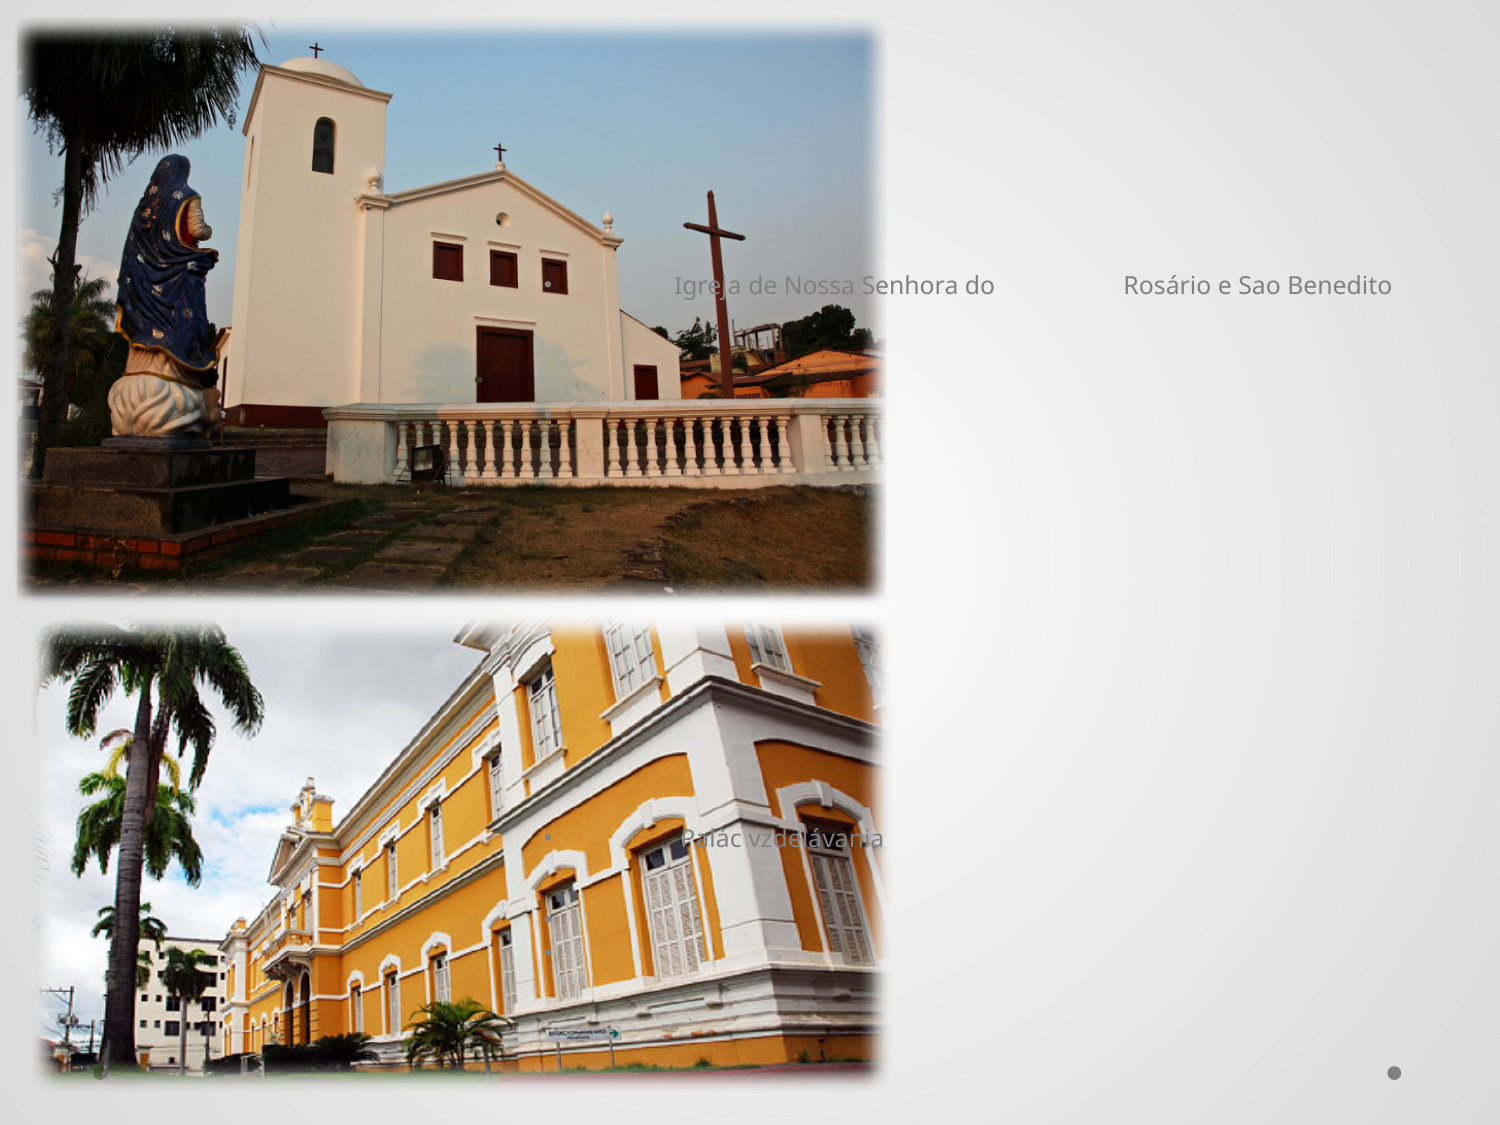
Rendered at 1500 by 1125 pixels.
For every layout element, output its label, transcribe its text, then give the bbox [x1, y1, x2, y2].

picture [29, 613, 893, 1093]
list Igreja de Nossa Senhora do Rosário e Sao Benedito Palác vzdelávania [895, 262, 1425, 1005]
picture [6, 13, 893, 611]
